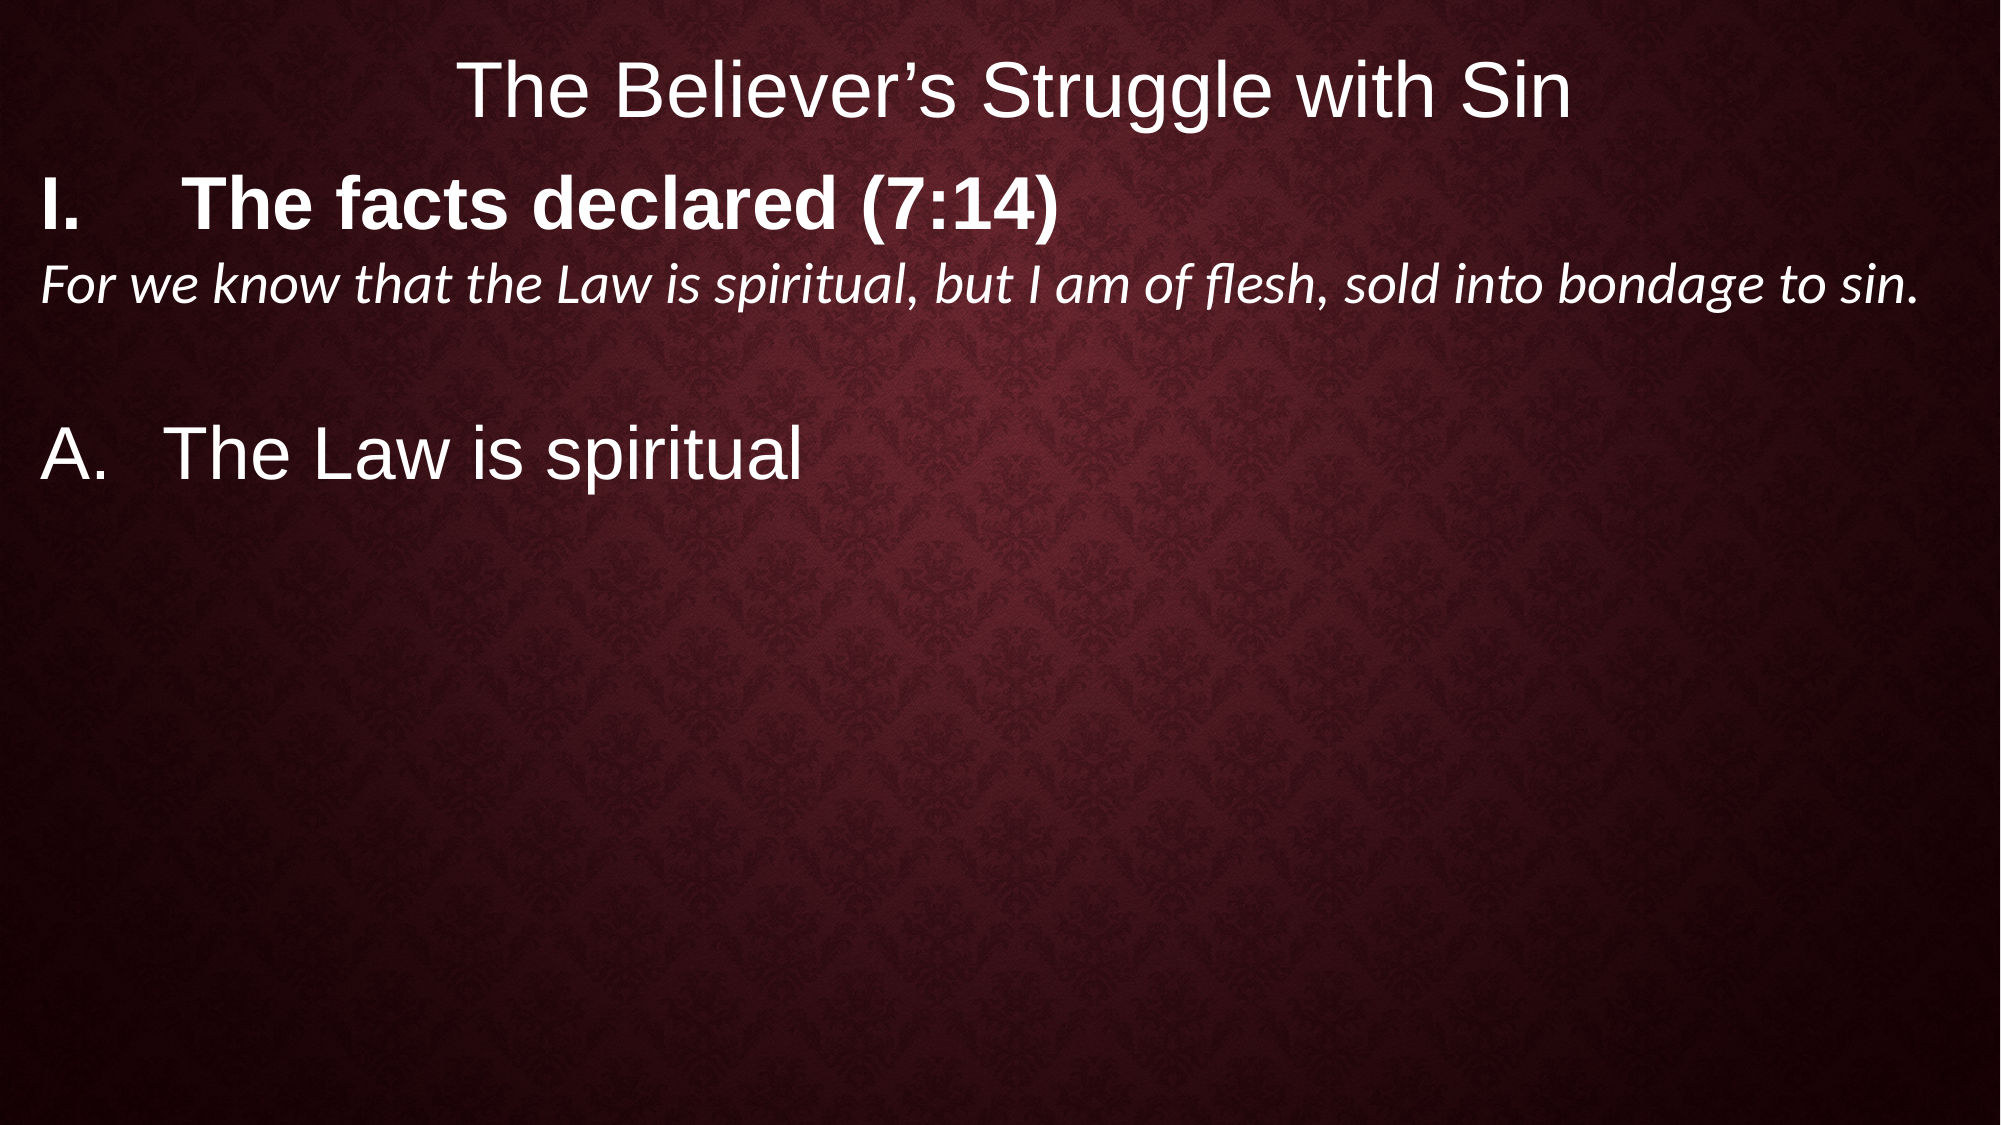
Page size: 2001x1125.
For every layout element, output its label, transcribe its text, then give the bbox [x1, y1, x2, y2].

text_box The facts declared (7:14) For we know that the Law is spiritual, but I am of flesh, sold into bondage to sin. The Law is spiritual [25, 147, 1963, 593]
text_box The Believer’s Struggle with Sin [55, 31, 1974, 142]
